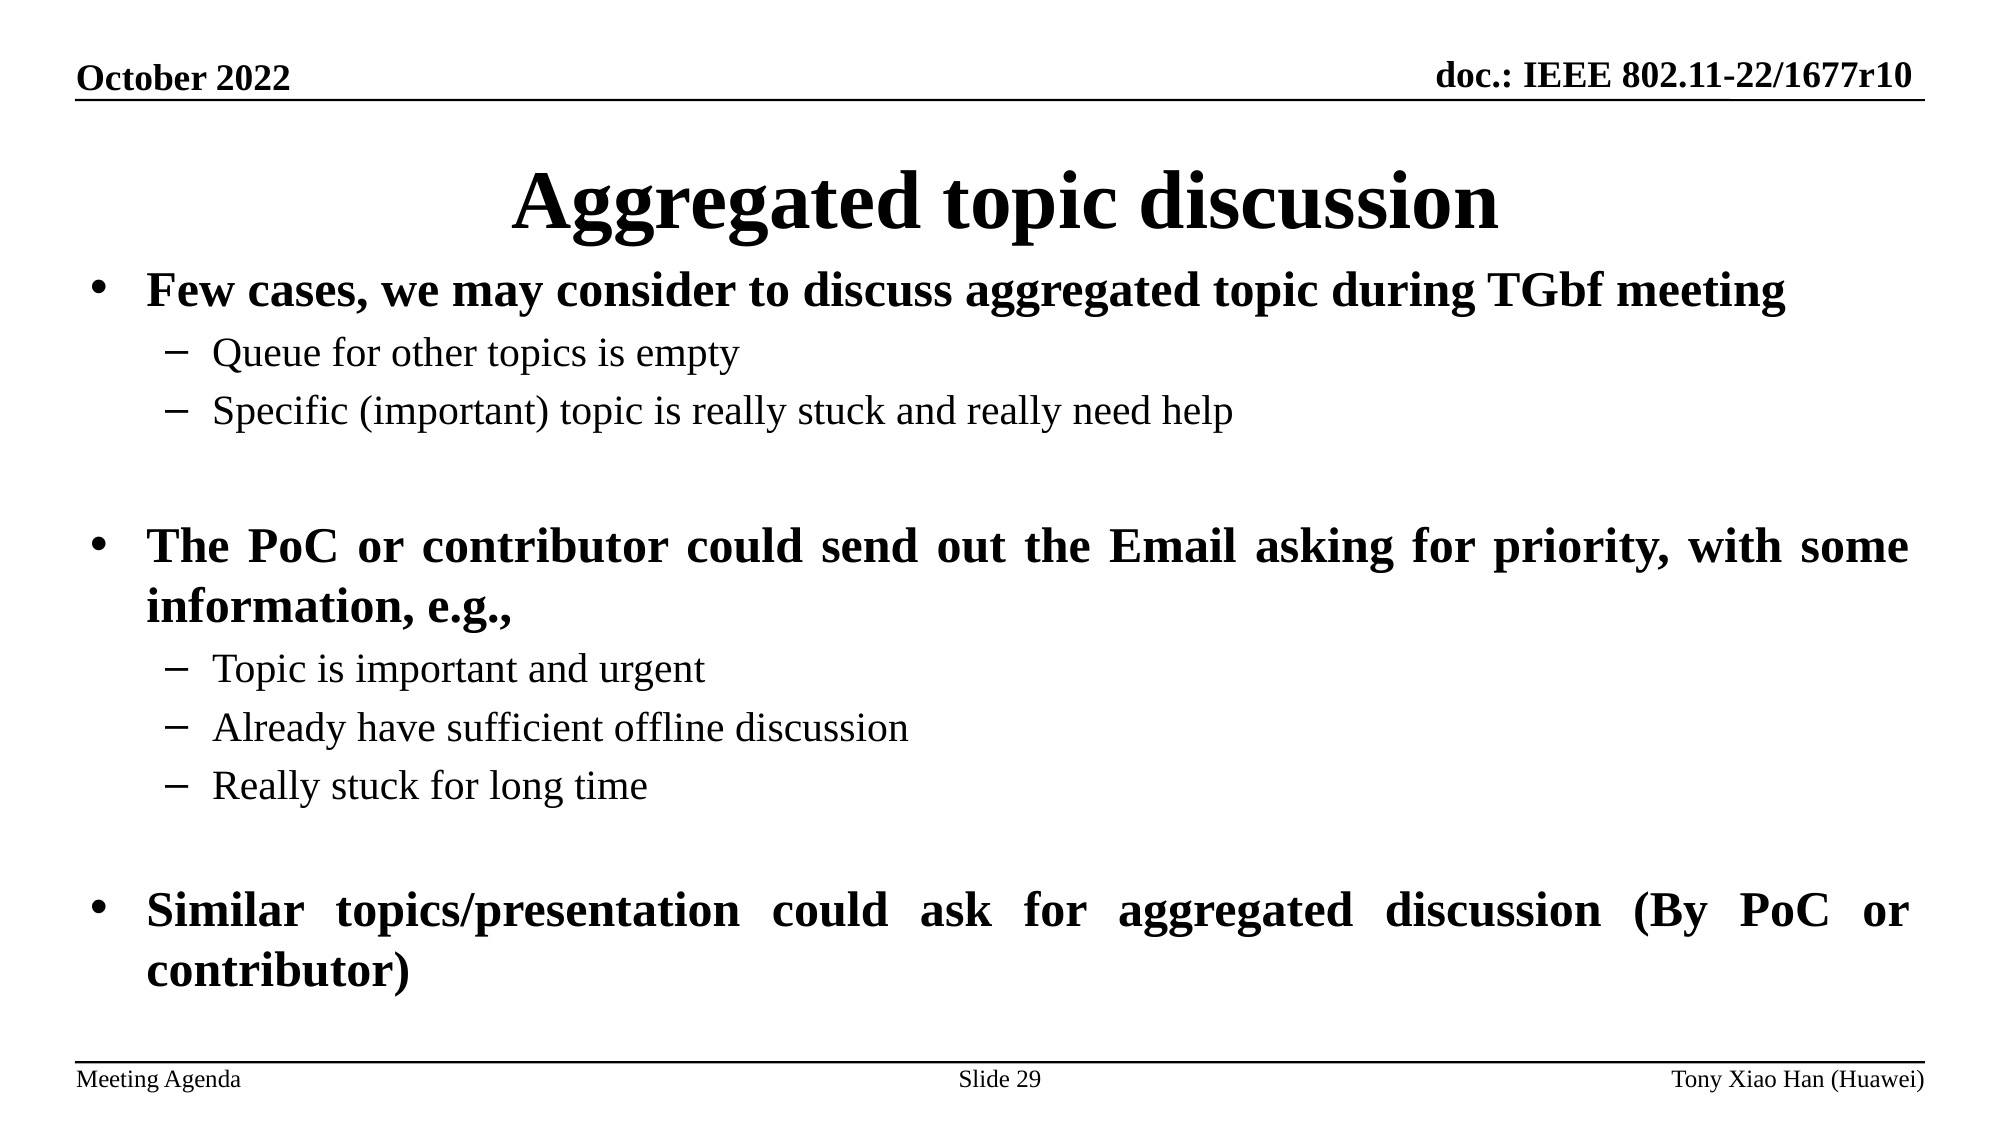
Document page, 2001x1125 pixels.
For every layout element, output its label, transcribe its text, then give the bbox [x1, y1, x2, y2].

text_box Aggregated topic discussion [368, 137, 1644, 212]
text_box Few cases, we may consider to discuss aggregated topic during TGbf meeting Queue for other topics is empty Specific (important) topic is really stuck and really need help The PoC or contributor could send out the Email asking for priority, with some information, e.g., Topic is important and urgent Already have sufficient offline discussion Really stuck for long time Similar topics/presentation could ask for aggregated discussion (By PoC or contributor) [75, 212, 1925, 900]
